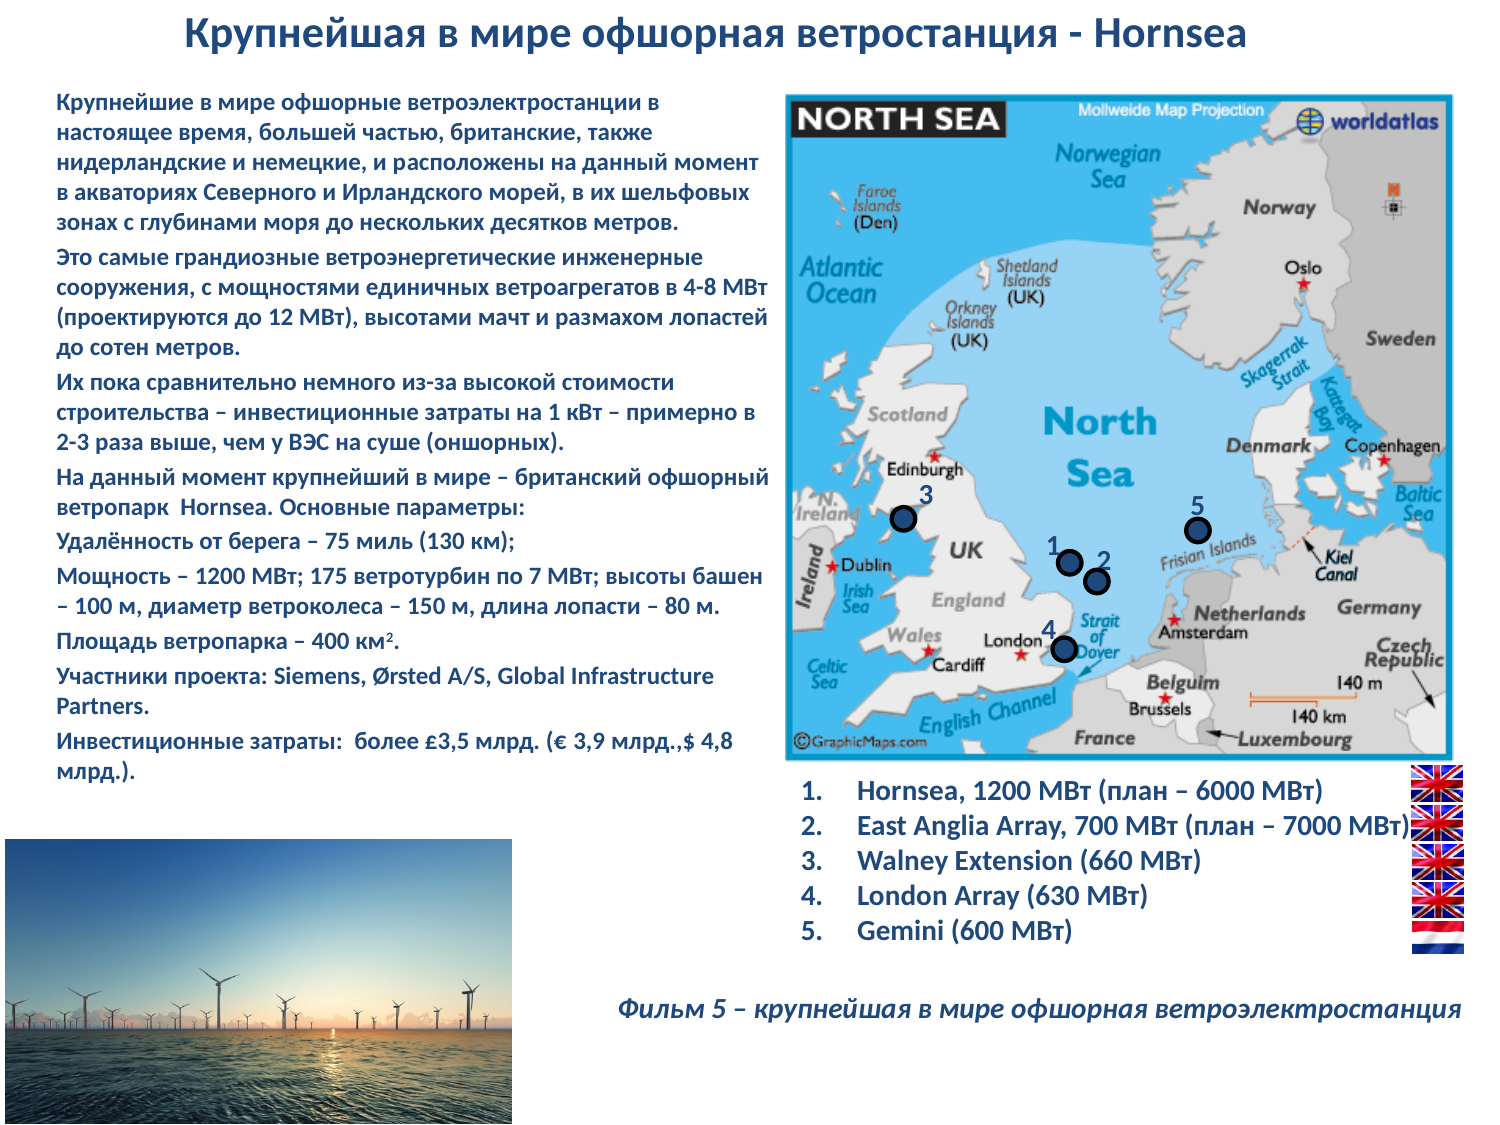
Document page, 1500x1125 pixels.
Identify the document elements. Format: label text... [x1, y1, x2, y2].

list Крупнейшие в мире офшорные ветроэлектростанции в настоящее время, большей частью, британские, также нидерландские и немецкие, и расположены на данный момент в акваториях Северного и Ирландского морей, в их шельфовых зонах с глубинами моря до нескольких десятков метров. Это самые грандиозные ветроэнергетические инженерные сооружения, с мощностями единичных ветроагрегатов в 4-8 МВт (проектируются до 12 МВт), высотами мачт и размахом лопастей до сотен метров. Их пока сравнительно немного из-за высокой стоимости строительства – инвестиционные затраты на 1 кВт – примерно в 2-3 раза выше, чем у ВЭС на суше (оншорных). На данный момент крупнейший в мире – британский офшорный ветропарк Hornsea. Основные параметры: Удалённость от берега – 75 миль (130 км); Мощность – 1200 МВт; 175 ветротурбин по 7 МВт; высоты башен – 100 м, диаметр ветроколеса – 150 м, длина лопасти – 80 м. Площадь ветропарка – 400 км2. Участники проекта: Siemens, Ørsted A/S, Global Infrastructure Partners. Инвестиционные затраты: более £3,5 млрд. (€ 3,9 млрд.,$ 4,8 млрд.). [41, 78, 791, 1035]
title Крупнейшая в мире офшорная ветростанция - Hornsea [41, 0, 1392, 65]
picture [1411, 765, 1464, 802]
picture [1411, 882, 1464, 918]
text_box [785, 94, 1454, 762]
picture [1411, 920, 1464, 954]
text_box Hornsea, 1200 МВт (план – 6000 МВт) East Anglia Array, 700 МВт (план – 7000 МВт) Walney Extension (660 МВт) London Array (630 МВт) Gemini (600 МВт) [786, 768, 1407, 954]
picture [5, 839, 512, 1124]
text_box Фильм 5 – крупнейшая в мире офшорная ветроэлектростанция [602, 981, 1478, 1032]
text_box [891, 506, 1210, 662]
picture [1411, 843, 1464, 880]
picture [1411, 804, 1464, 841]
